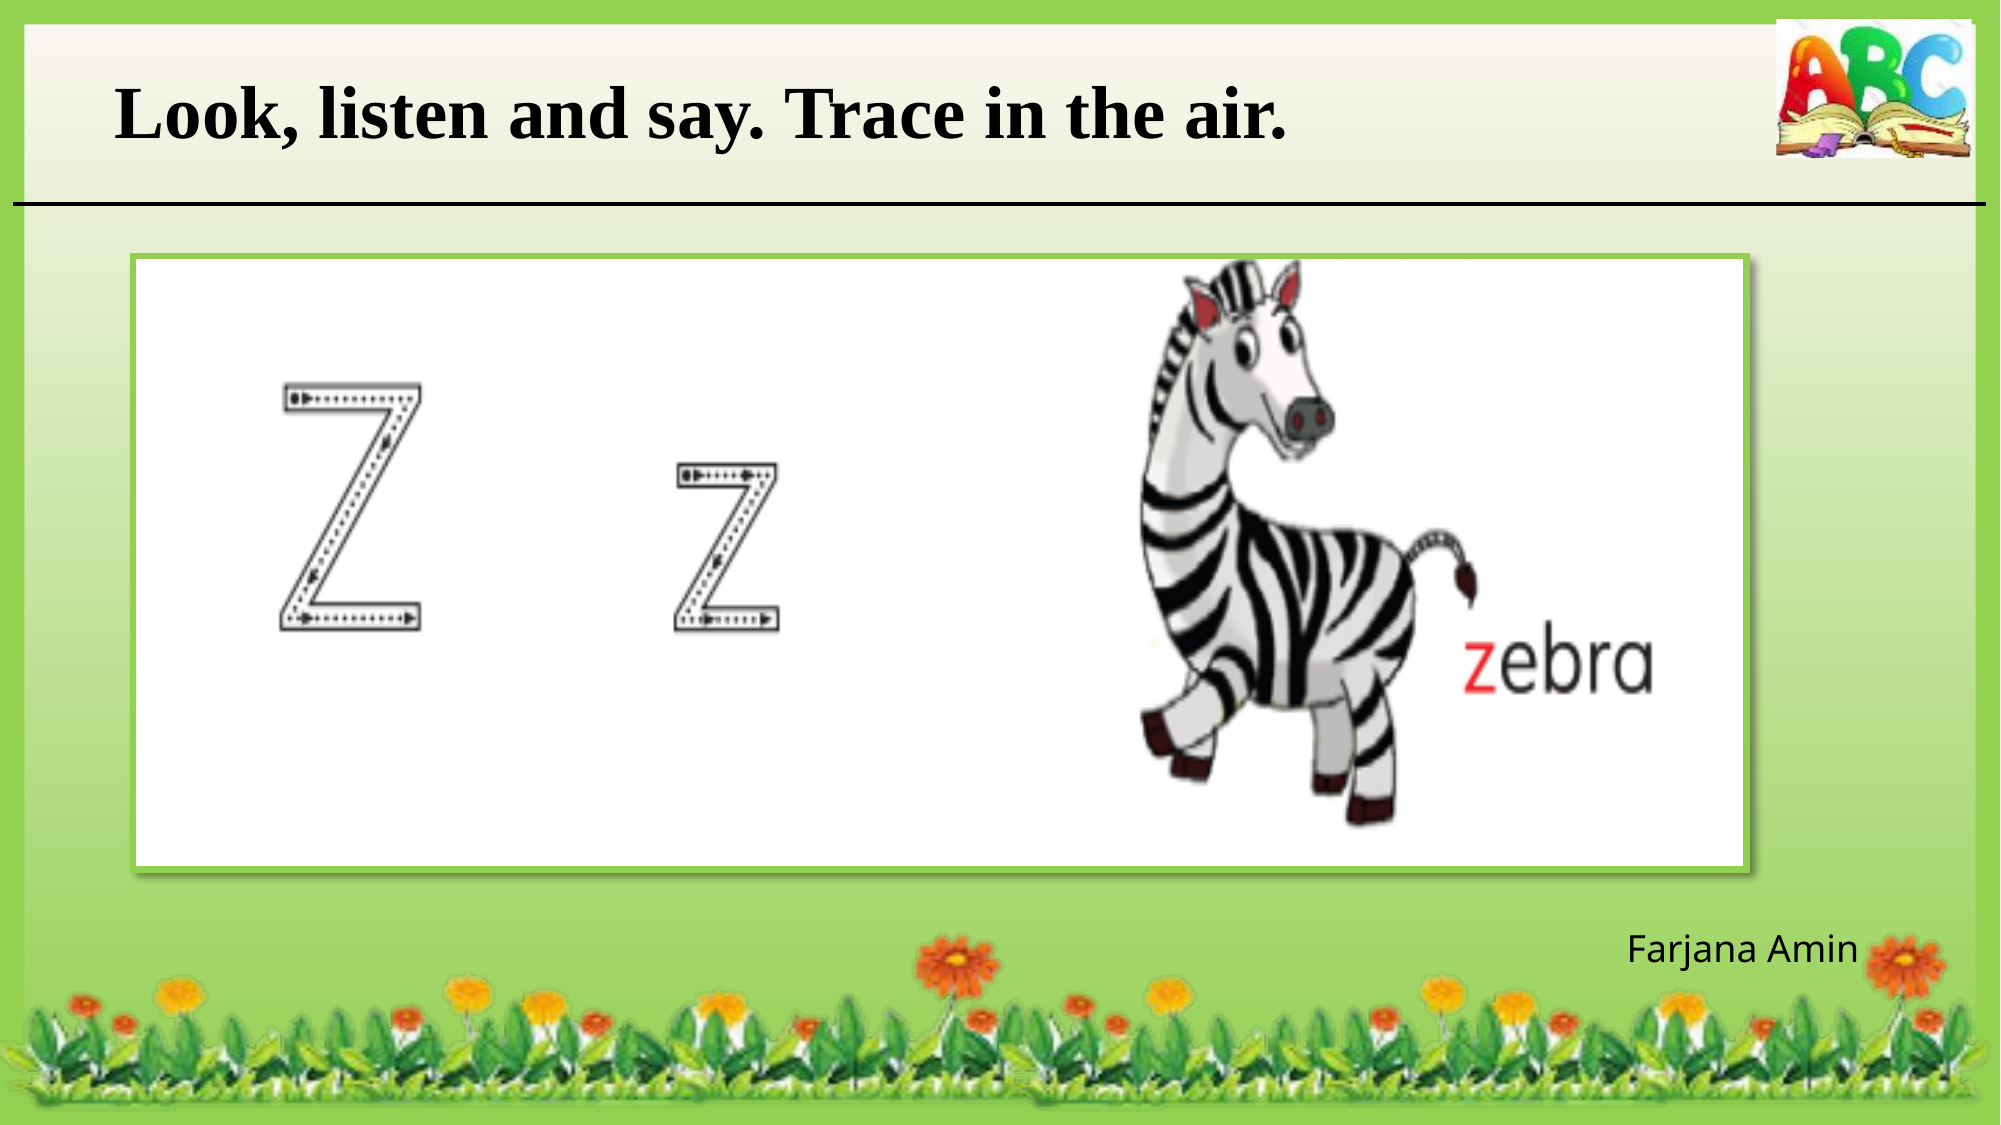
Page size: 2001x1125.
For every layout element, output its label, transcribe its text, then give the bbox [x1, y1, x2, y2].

text_box [0, 0, 2000, 734]
picture [136, 259, 1744, 867]
picture [1776, 19, 1972, 158]
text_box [0, 734, 2000, 1125]
text_box Look, listen and say. Trace in the air. [99, 56, 1337, 161]
